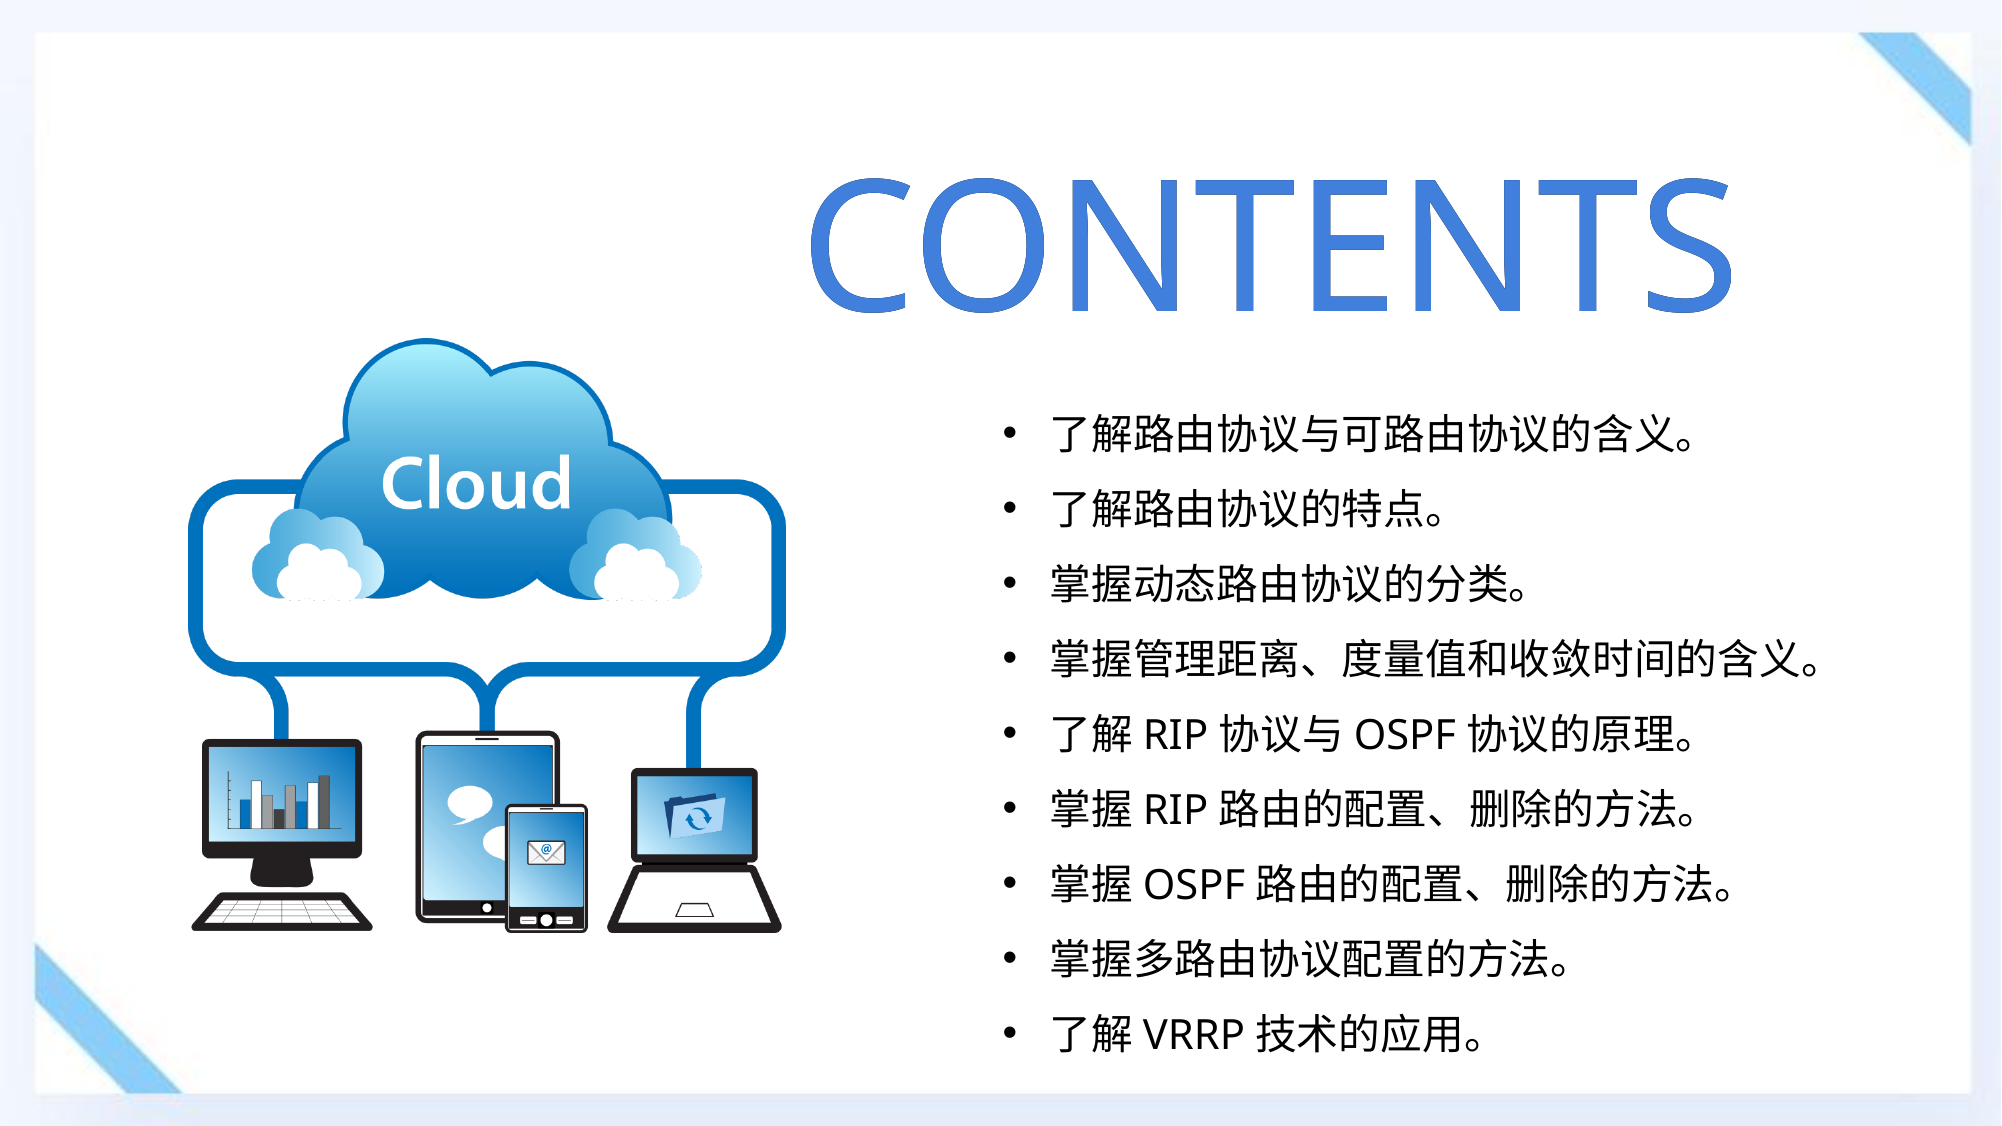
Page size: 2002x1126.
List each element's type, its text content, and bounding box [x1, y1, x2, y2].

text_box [785, 99, 1922, 342]
text_box 了解路由协议与可路由协议的含义。 了解路由协议的特点。 掌握动态路由协议的分类。 掌握管理距离、度量值和收敛时间的含义。 了解RIP协议与OSPF协议的原理。 掌握RIP路由的配置、删除的方法。 掌握OSPF路由的配置、删除的方法。 掌握多路由协议配置的方法。 了解VRRP技术的应用。 [987, 375, 1913, 1125]
picture [0, 0, 2002, 1126]
